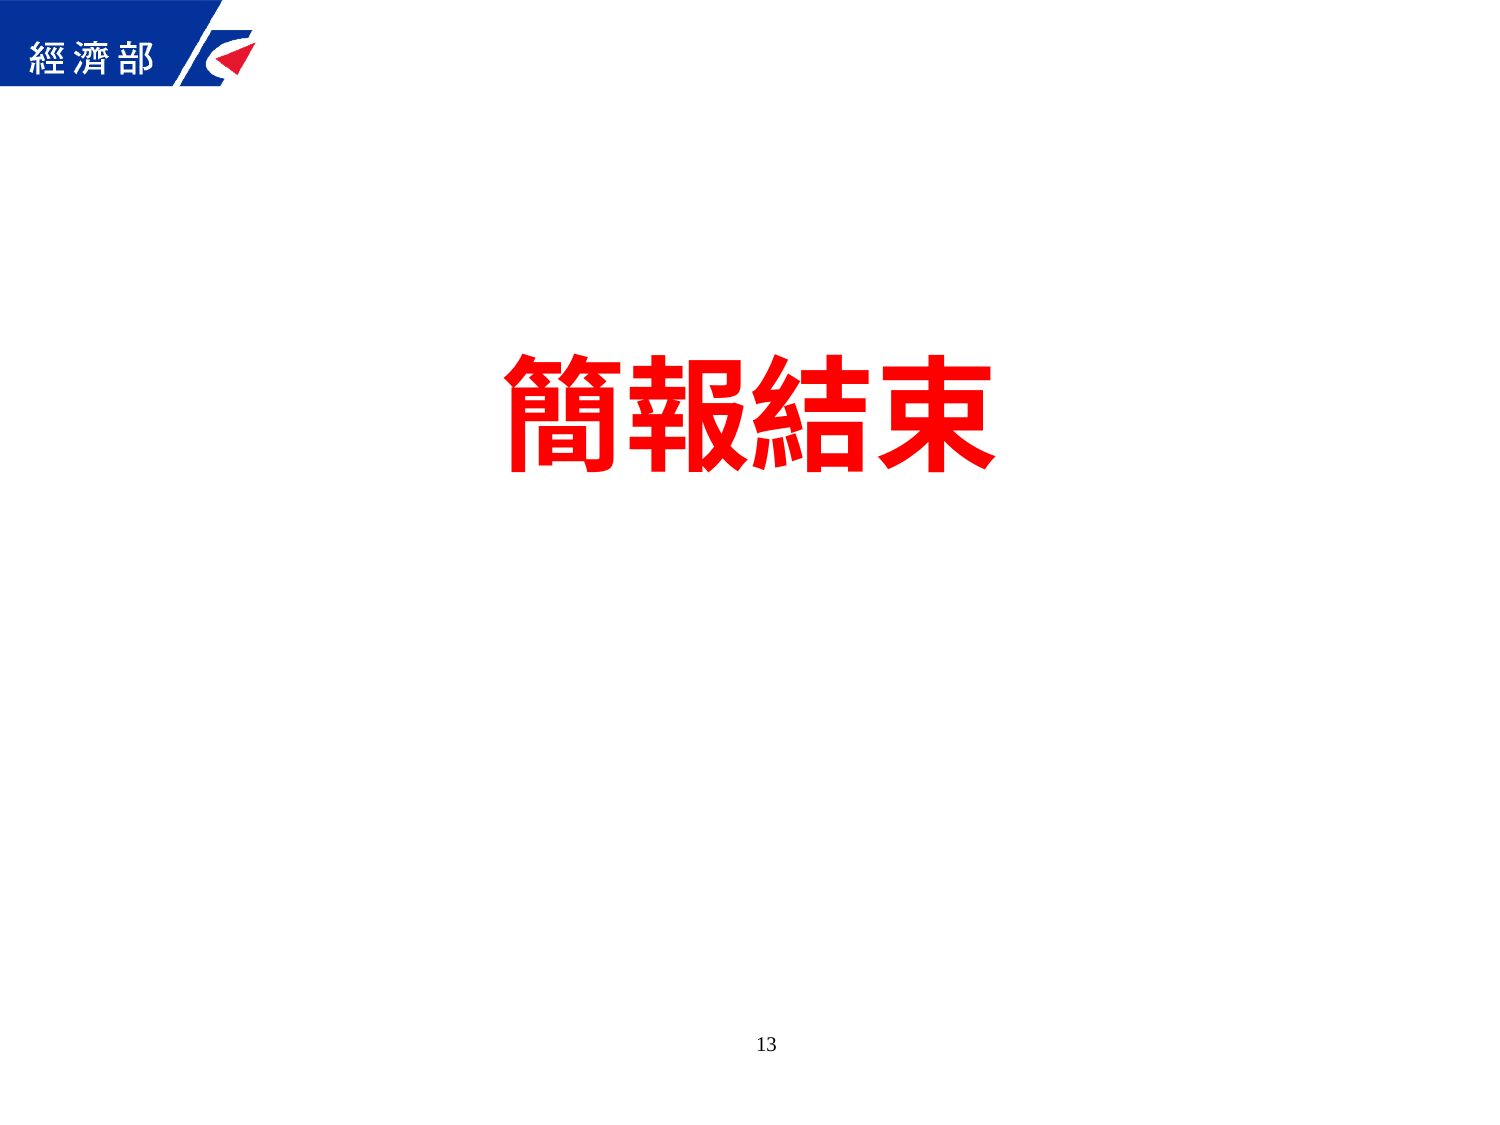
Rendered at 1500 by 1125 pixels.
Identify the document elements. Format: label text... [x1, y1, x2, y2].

picture [0, 0, 259, 93]
slide_number 13 [741, 1023, 833, 1102]
list 簡報結束 [75, 152, 1425, 976]
